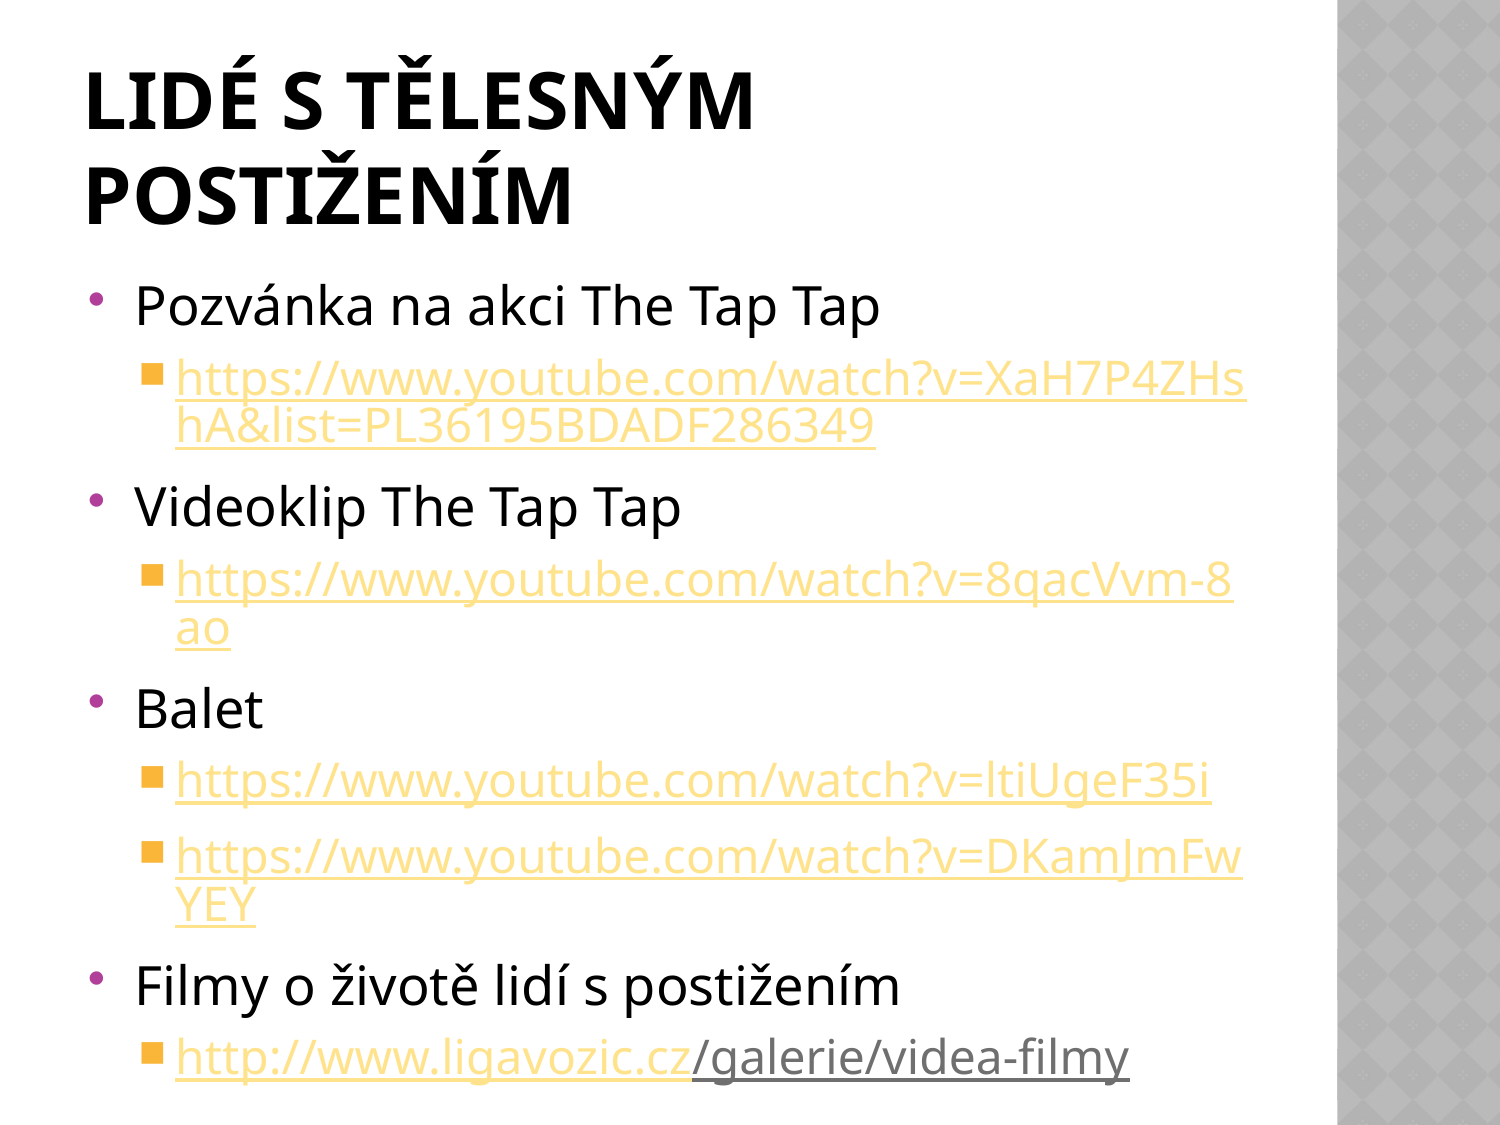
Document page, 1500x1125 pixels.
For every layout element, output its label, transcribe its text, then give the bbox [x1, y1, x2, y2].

title Lidé s tělesným postižením [75, 52, 1263, 240]
list Pozvánka na akci The Tap Tap https://www.youtube.com/watch?v=XaH7P4ZHshA&list=PL36195BDADF286349 Videoklip The Tap Tap https://www.youtube.com/watch?v=8qacVvm-8ao Balet https://www.youtube.com/watch?v=ltiUgeF35i https://www.youtube.com/watch?v=DKamJmFwYEY Filmy o životě lidí s postižením http://www.ligavozic.cz/galerie/videa-filmy [75, 264, 1263, 1059]
